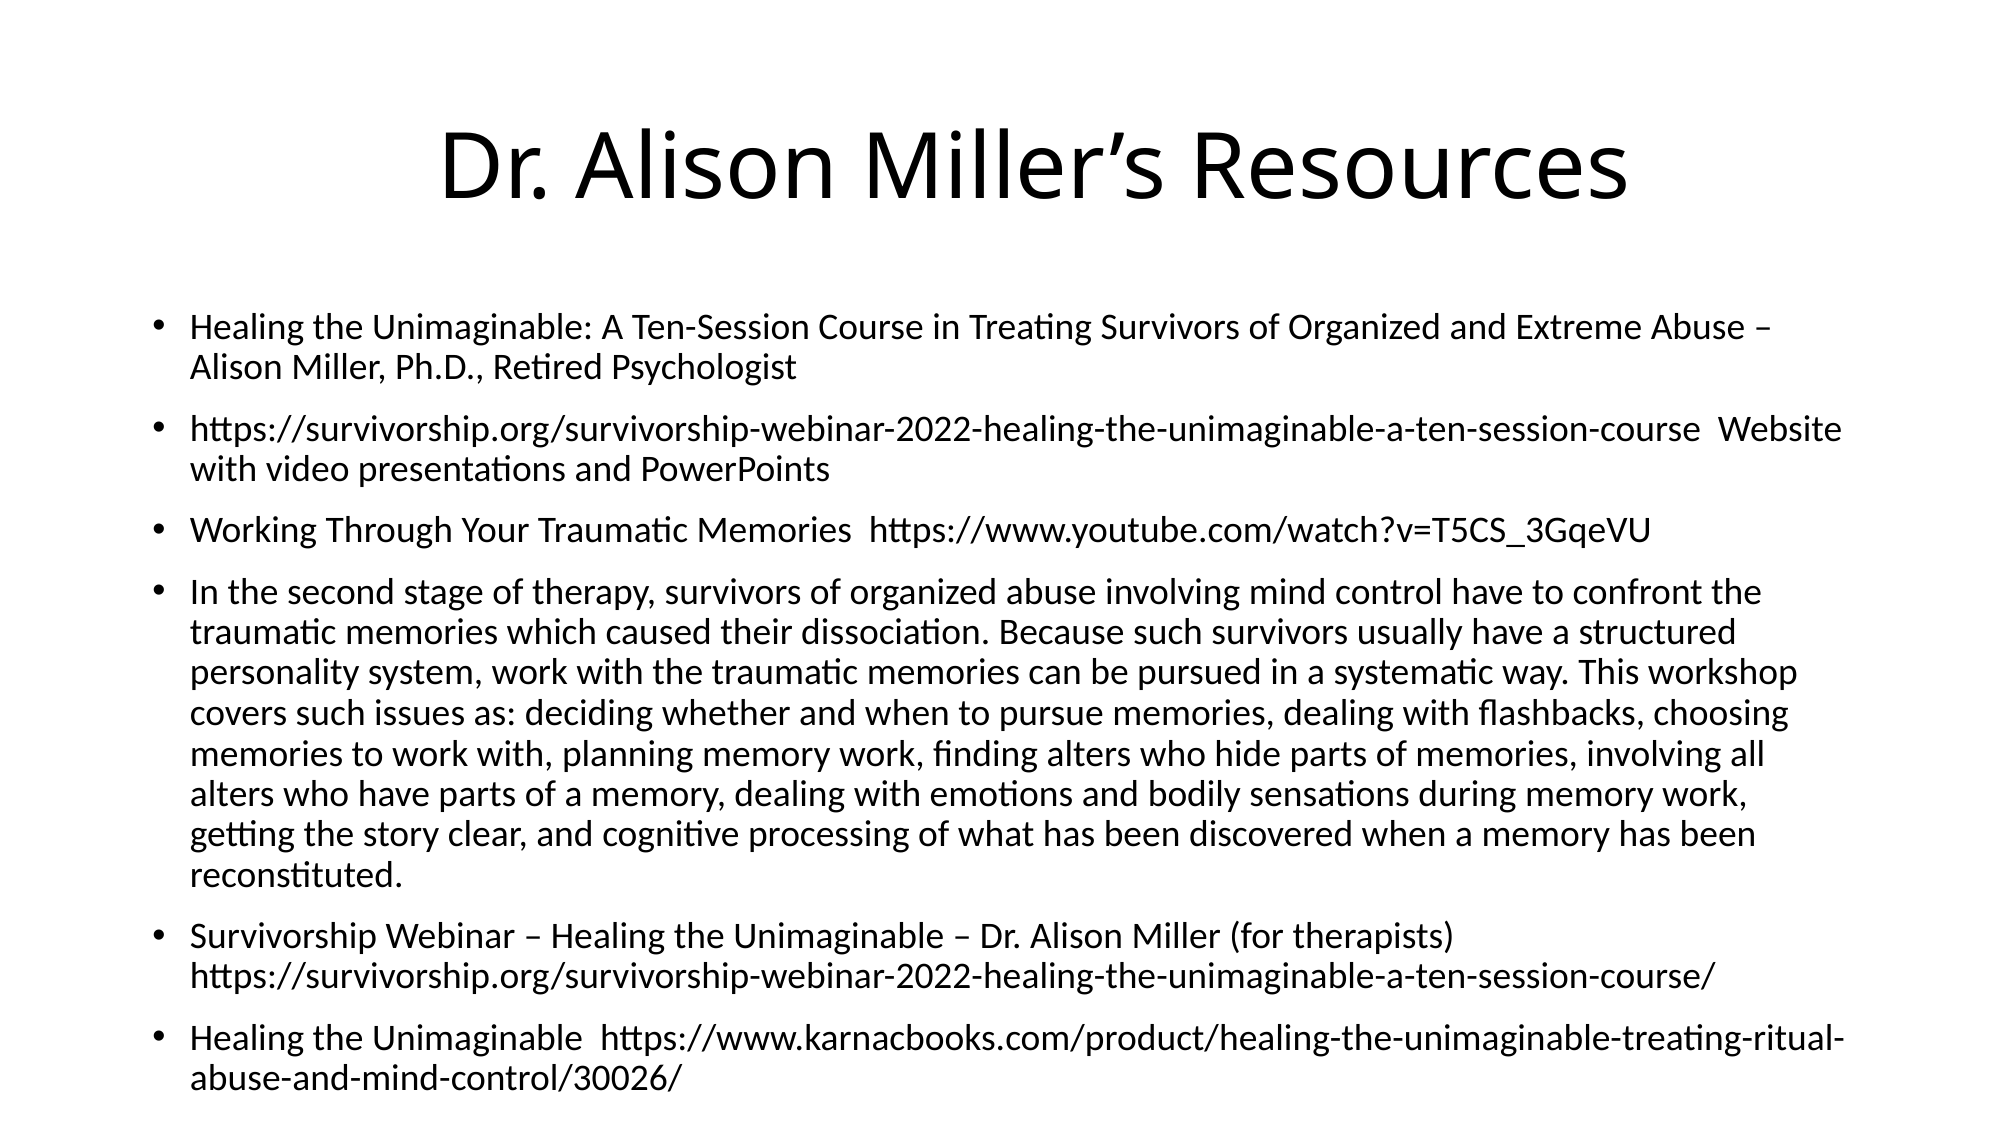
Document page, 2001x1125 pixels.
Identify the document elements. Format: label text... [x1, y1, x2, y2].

title Dr. Alison Miller’s Resources [137, 59, 1863, 278]
list Healing the Unimaginable: A Ten-Session Course in Treating Survivors of Organized and Extreme Abuse – Alison Miller, Ph.D., Retired Psychologist https://survivorship.org/survivorship-webinar-2022-healing-the-unimaginable-a-ten-session-course Website with video presentations and PowerPoints Working Through Your Traumatic Memories https://www.youtube.com/watch?v=T5CS_3GqeVU In the second stage of therapy, survivors of organized abuse involving mind control have to confront the traumatic memories which caused their dissociation. Because such survivors usually have a structured personality system, work with the traumatic memories can be pursued in a systematic way. This workshop covers such issues as: deciding whether and when to pursue memories, dealing with flashbacks, choosing memories to work with, planning memory work, finding alters who hide parts of memories, involving all alters who have parts of a memory, dealing with emotions and bodily sensations during memory work, getting the story clear, and cognitive processing of what has been discovered when a memory has been reconstituted. Survivorship Webinar – Healing the Unimaginable – Dr. Alison Miller (for therapists) https://survivorship.org/survivorship-webinar-2022-healing-the-unimaginable-a-ten-session-course/ Healing the Unimaginable https://www.karnacbooks.com/product/healing-the-unimaginable-treating-ritual-abuse-and-mind-control/30026/ [137, 299, 1863, 1125]
